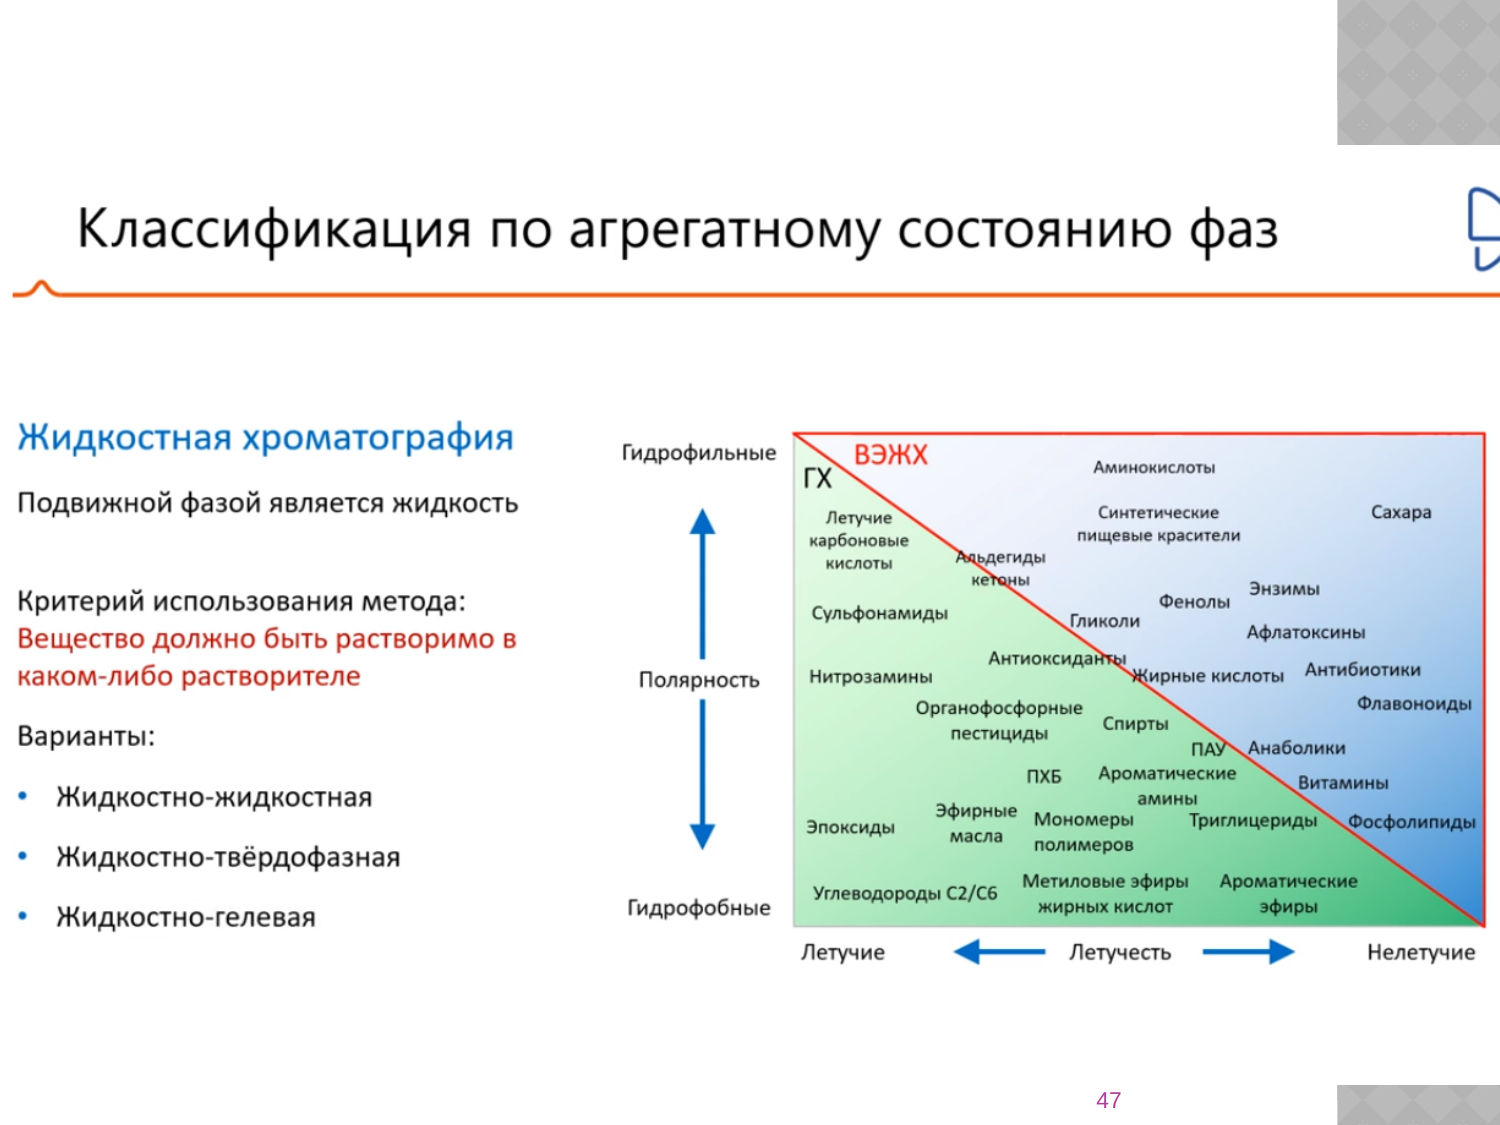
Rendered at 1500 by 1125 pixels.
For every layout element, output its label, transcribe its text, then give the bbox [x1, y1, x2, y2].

picture [12, 145, 1500, 1086]
slide_number 47 [1025, 1092, 1122, 1113]
